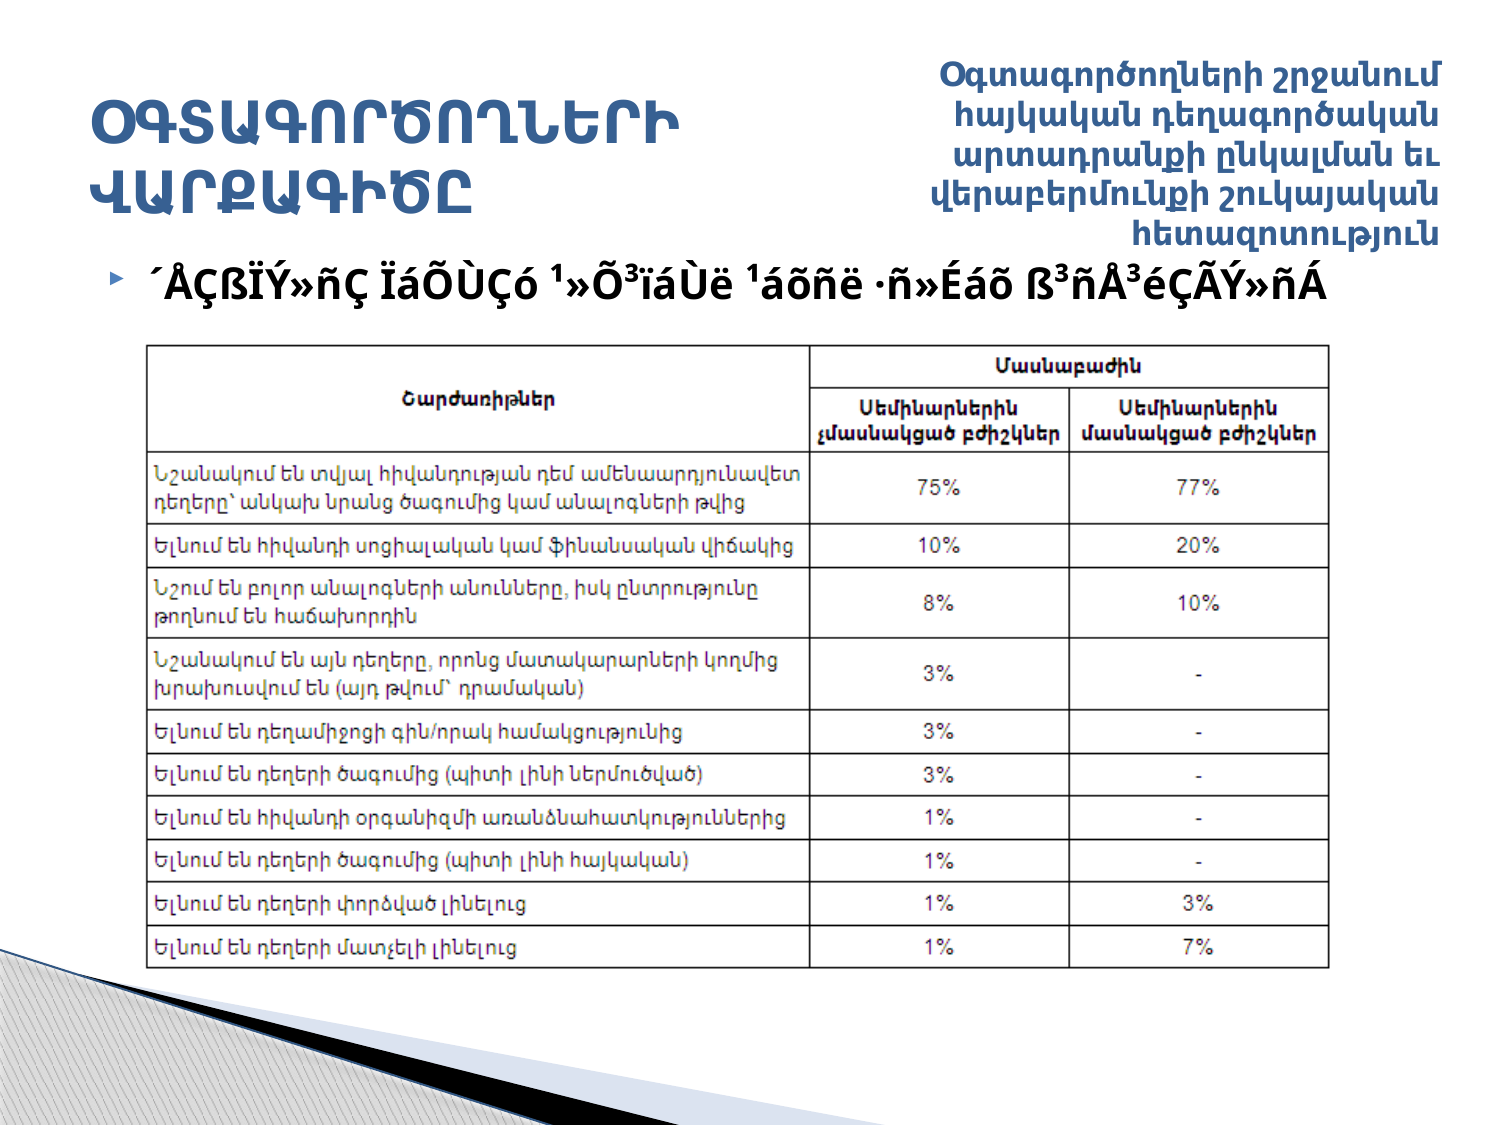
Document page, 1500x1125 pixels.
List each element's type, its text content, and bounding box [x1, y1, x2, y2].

title ՕԳՏԱԳՈՐԾՈՂՆԵՐԻ ՎԱՐՔԱԳԻԾԸ [75, 45, 780, 233]
list ´ÅÇßÏÝ»ñÇ ÏáÕÙÇó ¹»Õ³ïáÙë ¹áõñë ·ñ»Éáõ ß³ñÅ³éÇÃÝ»ñÁ [75, 249, 1463, 375]
picture [137, 341, 1336, 976]
text_box Օգտագործողների շրջանում հայկական դեղագործական արտադրանքի ընկալման եւ վերաբերմունքի շուկայական հետազոտություն [780, 45, 1456, 233]
